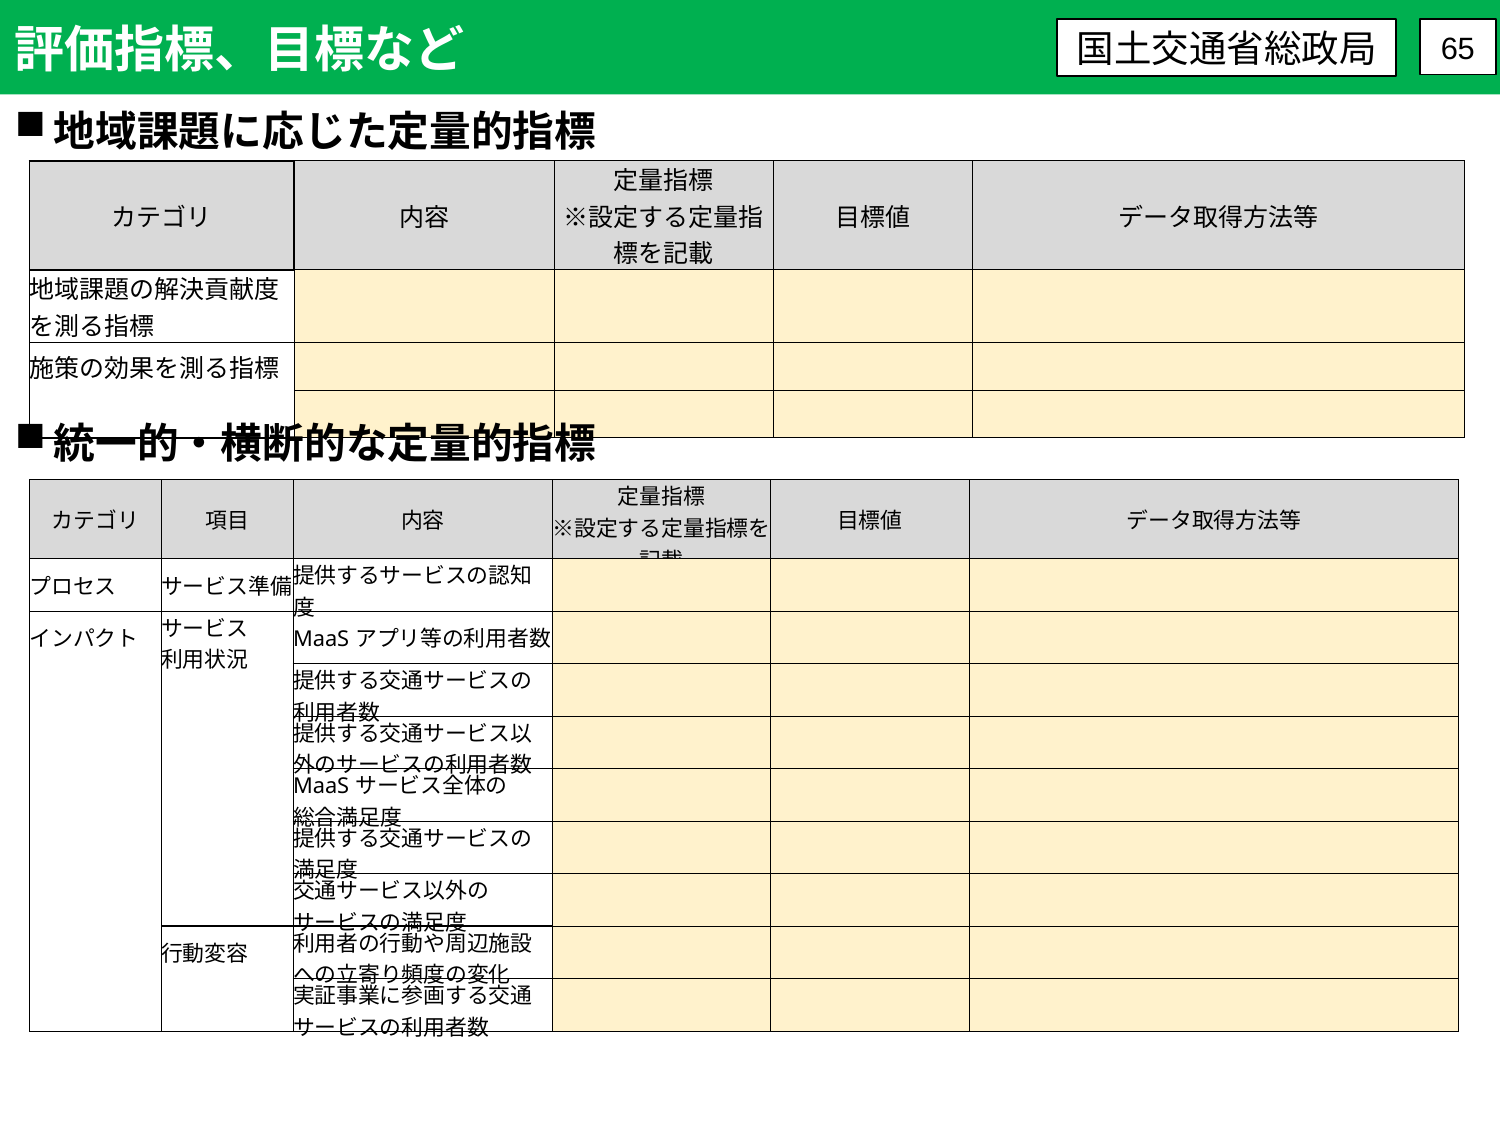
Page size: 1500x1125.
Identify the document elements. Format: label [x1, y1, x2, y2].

table_cell [771, 874, 969, 926]
table_header [295, 162, 554, 269]
table_cell [553, 717, 770, 768]
table_cell [295, 343, 554, 390]
table_cell [774, 343, 972, 390]
text_box [0, 0, 1500, 95]
table_header [973, 161, 1464, 269]
table_cell [294, 612, 552, 663]
table_cell [973, 391, 1464, 437]
table_cell [970, 927, 1458, 978]
table_cell [553, 769, 770, 821]
table_cell [294, 769, 552, 821]
table_cell [294, 664, 552, 716]
table_cell [771, 612, 969, 663]
table_header [30, 162, 293, 269]
table_cell [970, 664, 1458, 716]
text_box [0, 408, 1223, 474]
table_cell [771, 927, 969, 978]
table_cell [970, 717, 1458, 768]
table_cell [553, 979, 770, 1031]
table_cell [30, 612, 161, 1031]
table_cell [555, 270, 773, 342]
table_cell [162, 612, 293, 925]
table_cell [771, 769, 969, 821]
table_cell [553, 874, 770, 926]
table_cell [294, 559, 552, 611]
table_cell [294, 874, 552, 925]
table_cell [973, 343, 1464, 390]
table_cell [553, 559, 770, 611]
table_header [774, 162, 972, 269]
table_header [553, 480, 770, 558]
table_cell [771, 979, 969, 1031]
table_cell [970, 874, 1458, 926]
table_header [970, 480, 1458, 558]
table_cell [970, 559, 1458, 611]
table_cell [294, 927, 552, 978]
table_cell [294, 822, 552, 873]
table_header [771, 480, 969, 558]
table_cell [553, 822, 770, 873]
table_cell [162, 927, 293, 1031]
table_cell [553, 612, 770, 663]
table_cell [774, 391, 972, 408]
table_cell [553, 664, 770, 716]
table_cell [555, 391, 773, 408]
table_cell [771, 559, 969, 611]
table_cell [295, 391, 554, 408]
table_cell [553, 927, 770, 978]
table_cell [30, 559, 161, 611]
table_cell [555, 343, 773, 390]
table_header [30, 480, 161, 558]
table_cell [294, 979, 552, 1031]
table_cell [294, 717, 552, 768]
table_cell [295, 270, 554, 342]
table_cell [771, 717, 969, 768]
table_header [162, 480, 293, 558]
table_cell [771, 664, 969, 716]
table_cell [970, 612, 1458, 663]
table_header [555, 162, 773, 269]
table_cell [30, 343, 294, 408]
text_box [0, 97, 1223, 162]
table_cell [973, 270, 1464, 342]
table_header [294, 480, 552, 558]
table_cell [970, 822, 1458, 873]
table_cell [970, 979, 1458, 1031]
table_cell [771, 822, 969, 873]
table_cell [30, 271, 294, 342]
table_cell [970, 769, 1458, 821]
table_cell [774, 270, 972, 342]
table_cell [162, 559, 293, 611]
